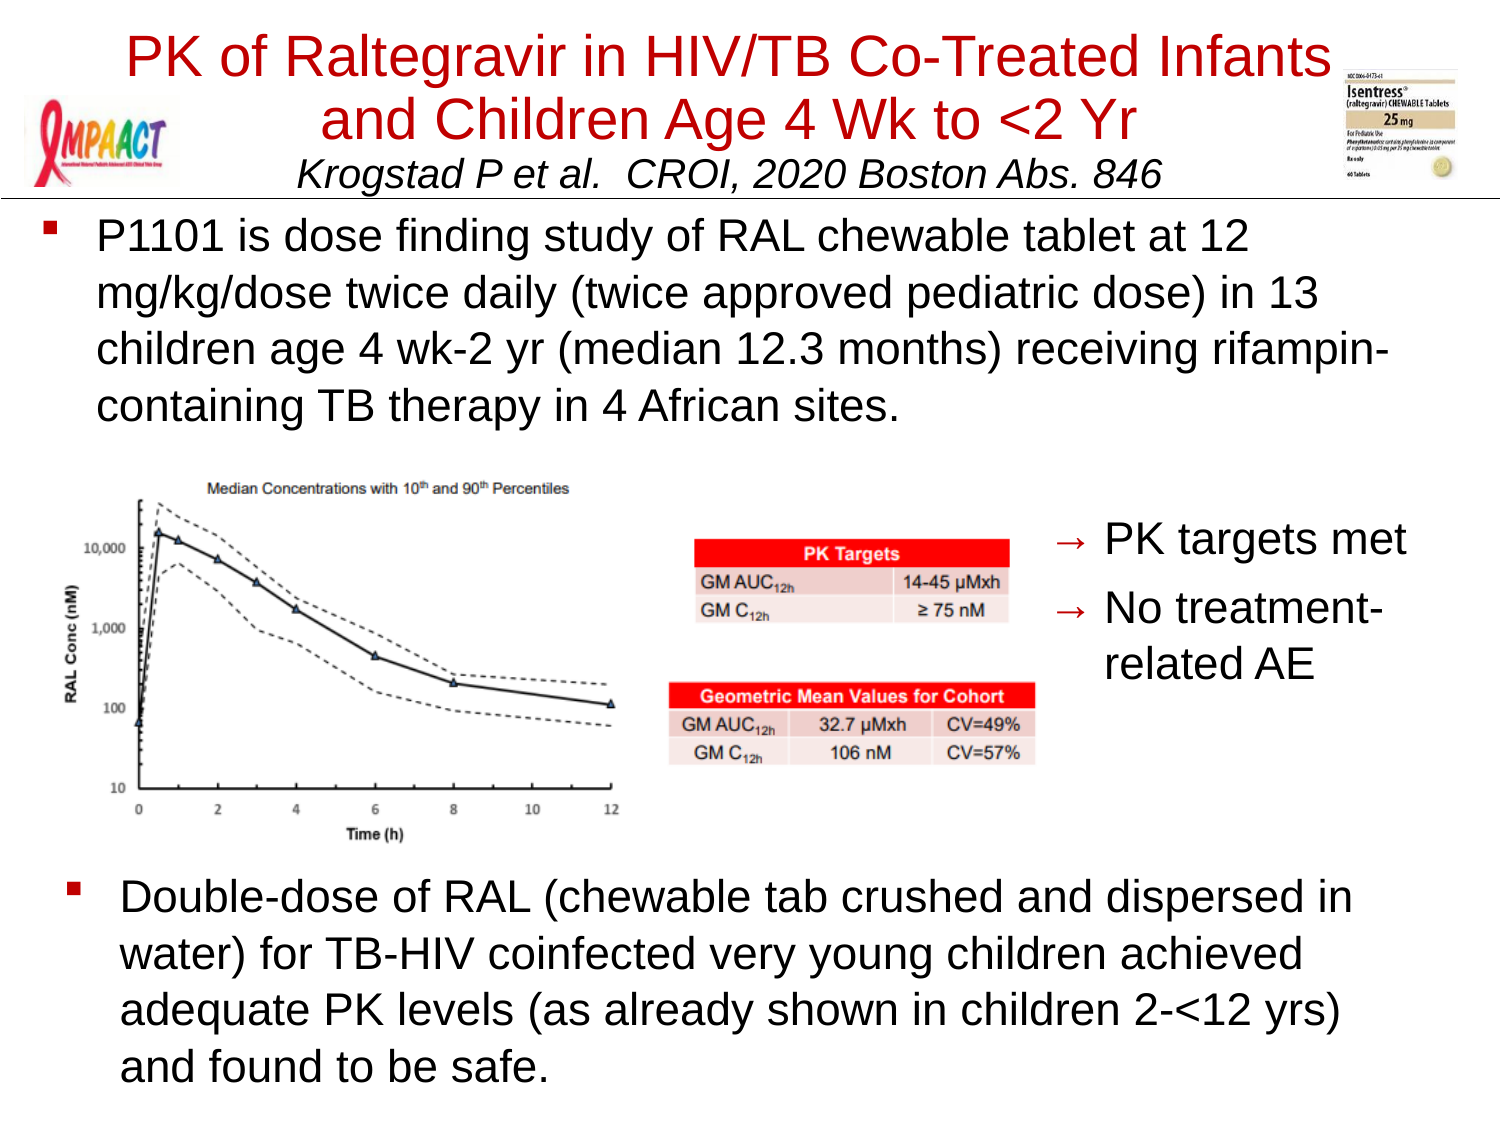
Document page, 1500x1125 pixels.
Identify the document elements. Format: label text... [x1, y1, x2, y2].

picture [58, 463, 1048, 858]
text_box PK targets met No treatment- related AE [1048, 499, 1500, 749]
picture [24, 95, 180, 187]
text_box P1101 is dose finding study of RAL chewable tablet at 12 mg/kg/dose twice daily (twice approved pediatric dose) in 13 children age 4 wk-2 yr (median 12.3 months) receiving rifampin-containing TB therapy in 4 African sites. [24, 199, 1478, 447]
text_box Double-dose of RAL (chewable tab crushed and dispersed in water) for TB-HIV coinfected very young children achieved adequate PK levels (as already shown in children 2-<12 yrs) and found to be safe. [48, 857, 1500, 1108]
picture [1343, 69, 1458, 180]
title PK of Raltegravir in HIV/TB Co-Treated Infants and Children Age 4 Wk to <2 Yr Krogstad P et al. CROI, 2020 Boston Abs. 846 [82, 2, 1377, 196]
